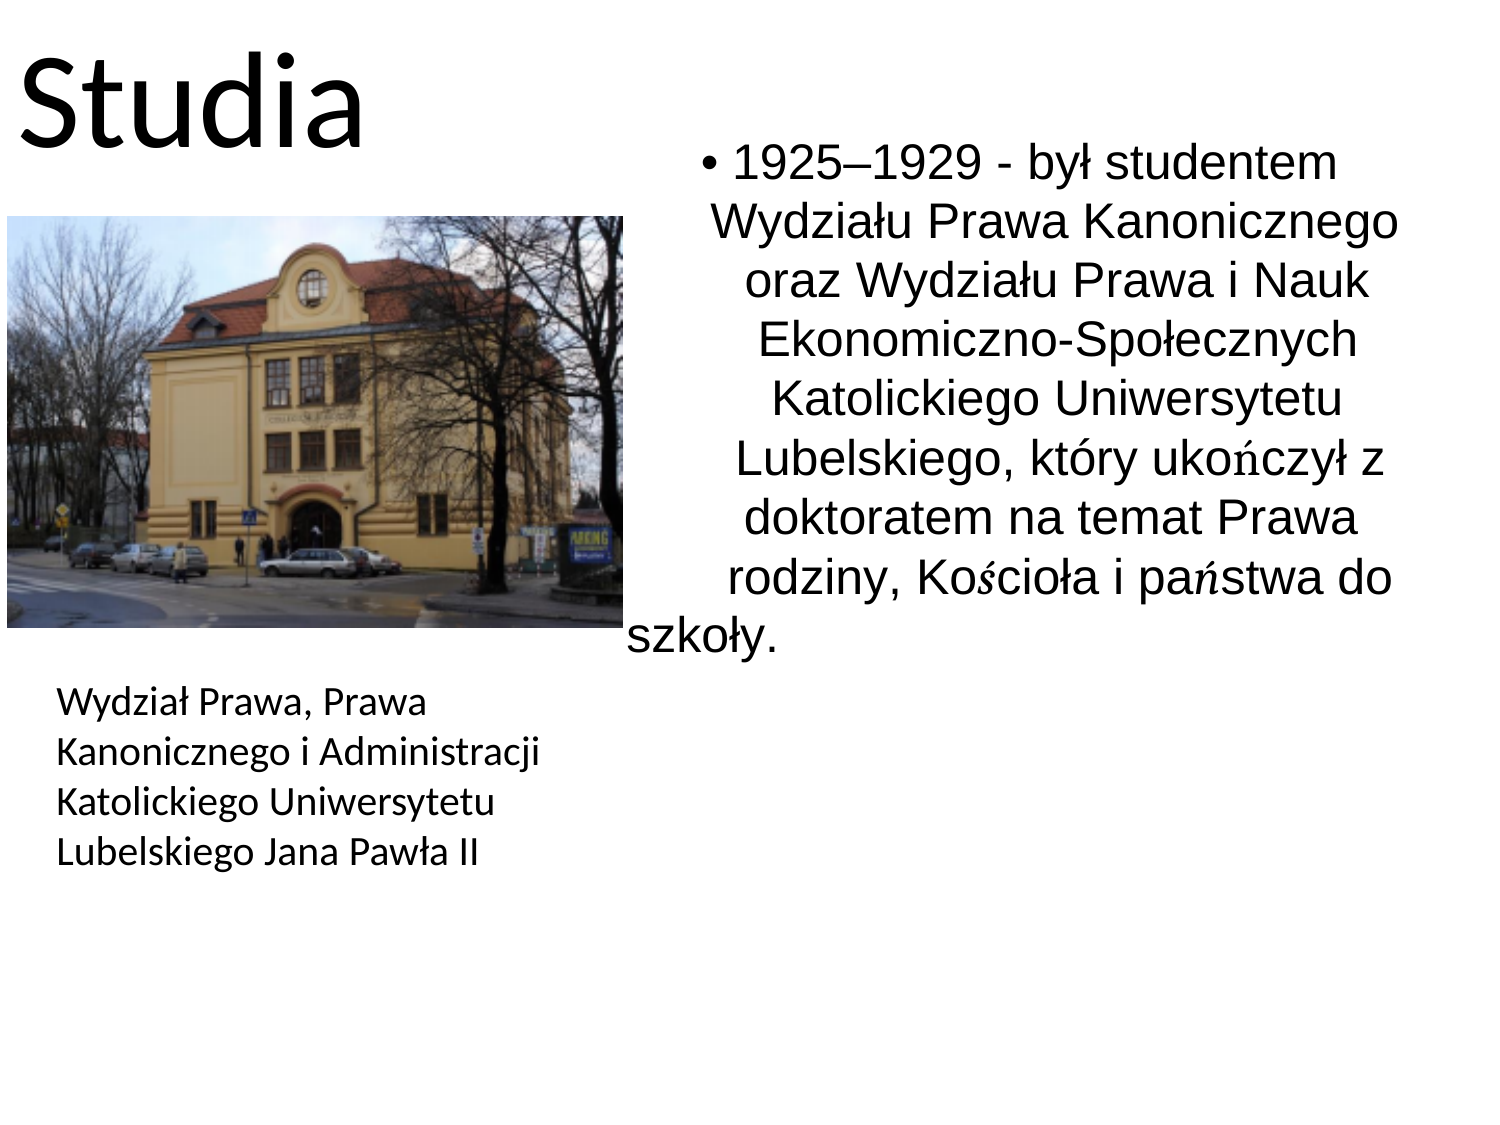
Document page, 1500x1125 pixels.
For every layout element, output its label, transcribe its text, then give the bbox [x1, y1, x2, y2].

text_box Studia [2, 2, 415, 123]
picture [0, 125, 1480, 672]
text_box Wydział Prawa, Prawa Kanonicznego i Administracji Katolickiego Uniwersytetu Lubelskiego Jana Pawła II [41, 680, 792, 881]
